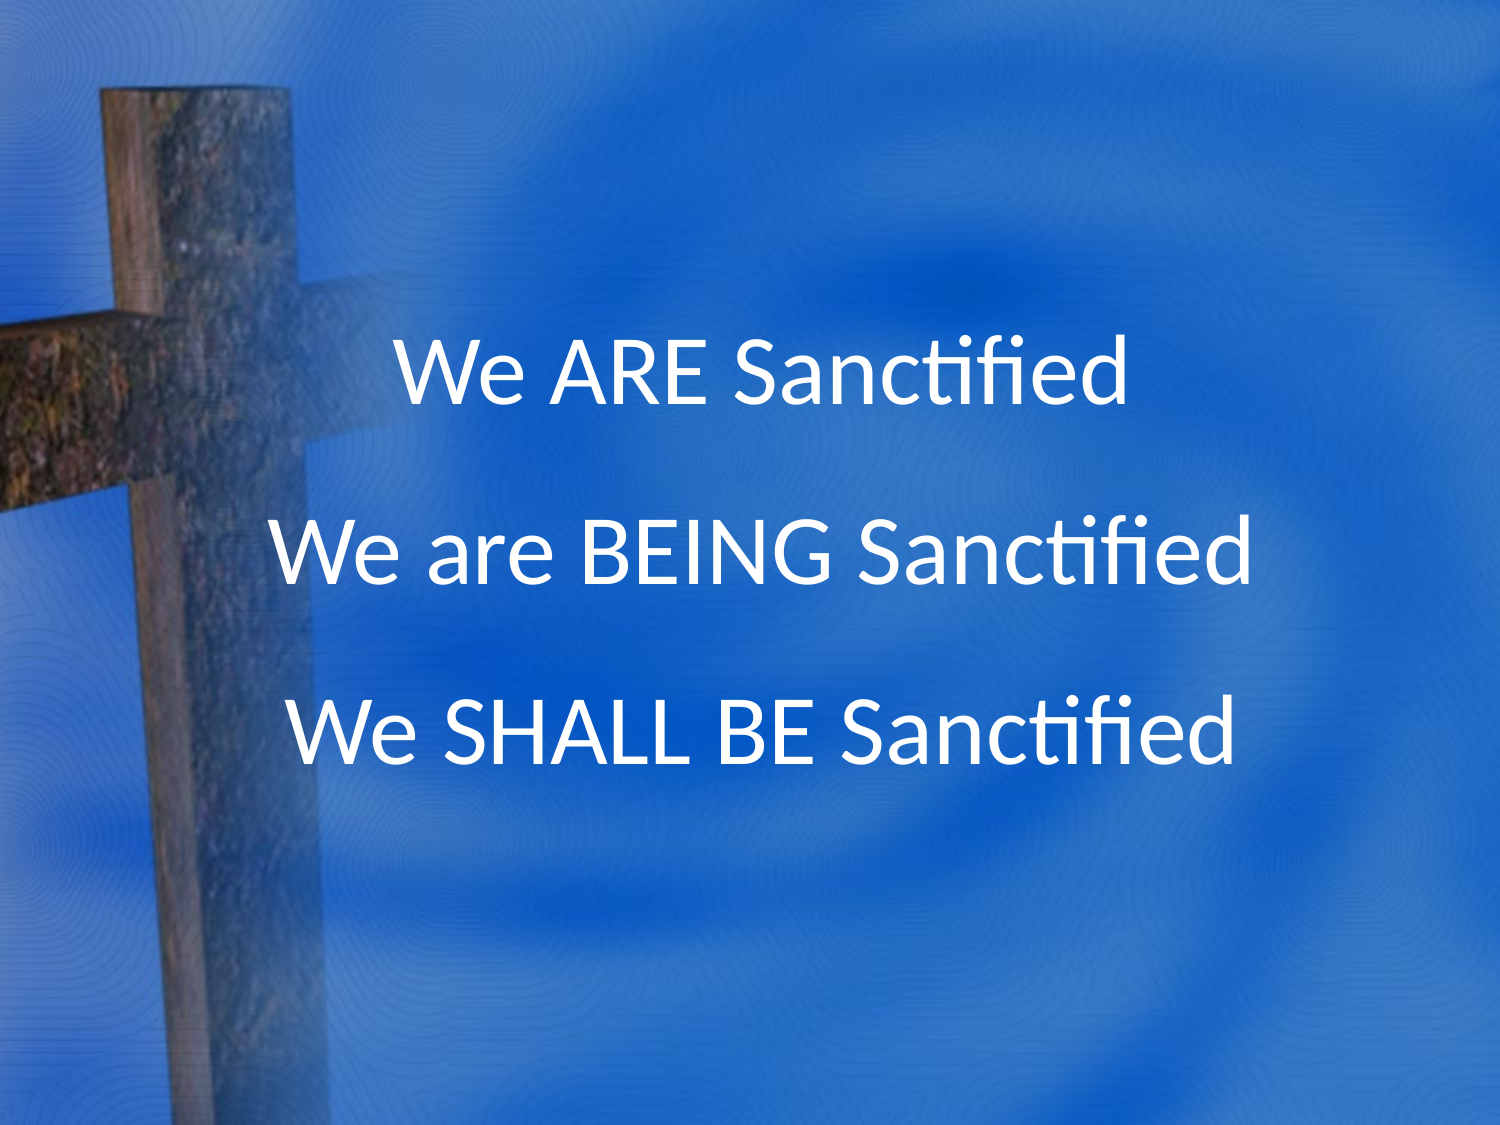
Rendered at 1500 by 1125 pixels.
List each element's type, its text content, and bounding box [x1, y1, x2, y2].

text_box We ARE Sanctified We are BEING Sanctified We SHALL BE Sanctified [150, 237, 1375, 792]
picture [0, 0, 1500, 1125]
